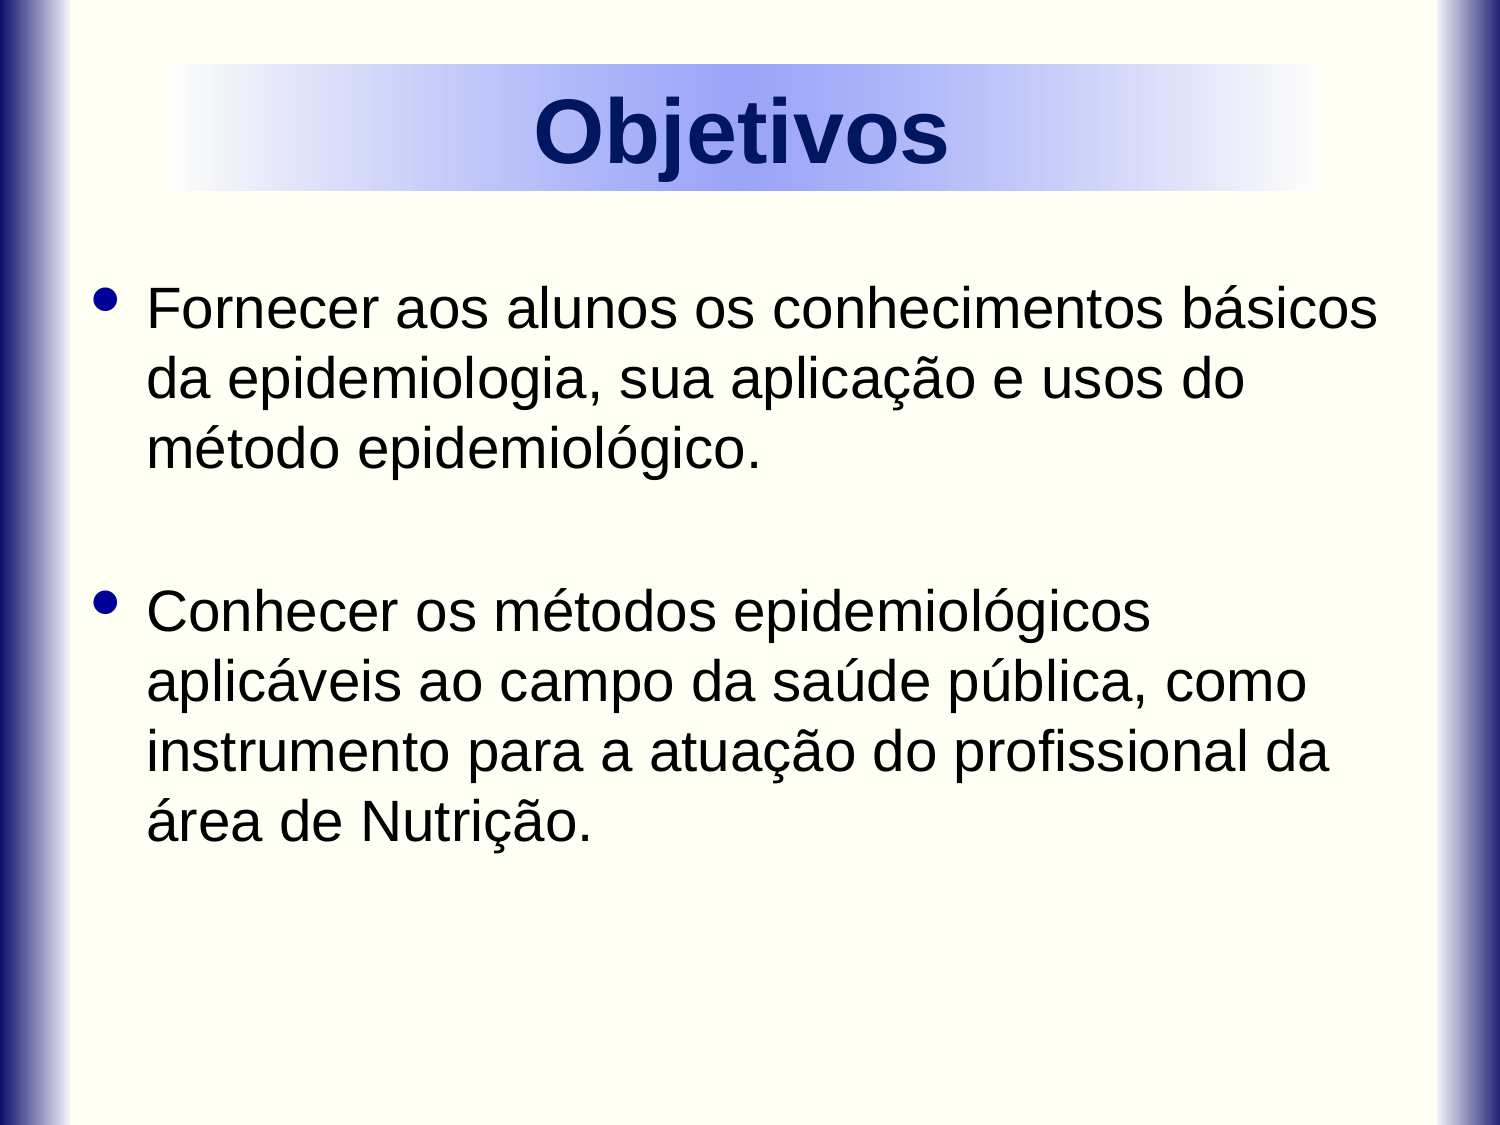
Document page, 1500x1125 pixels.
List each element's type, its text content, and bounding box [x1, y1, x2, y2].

title Objetivos [167, 64, 1318, 191]
list Fornecer aos alunos os conhecimentos básicos da epidemiologia, sua aplicação e usos do método epidemiológico. Conhecer os métodos epidemiológicos aplicáveis ao campo da saúde pública, como instrumento para a atuação do profissional da área de Nutrição. [74, 262, 1426, 872]
